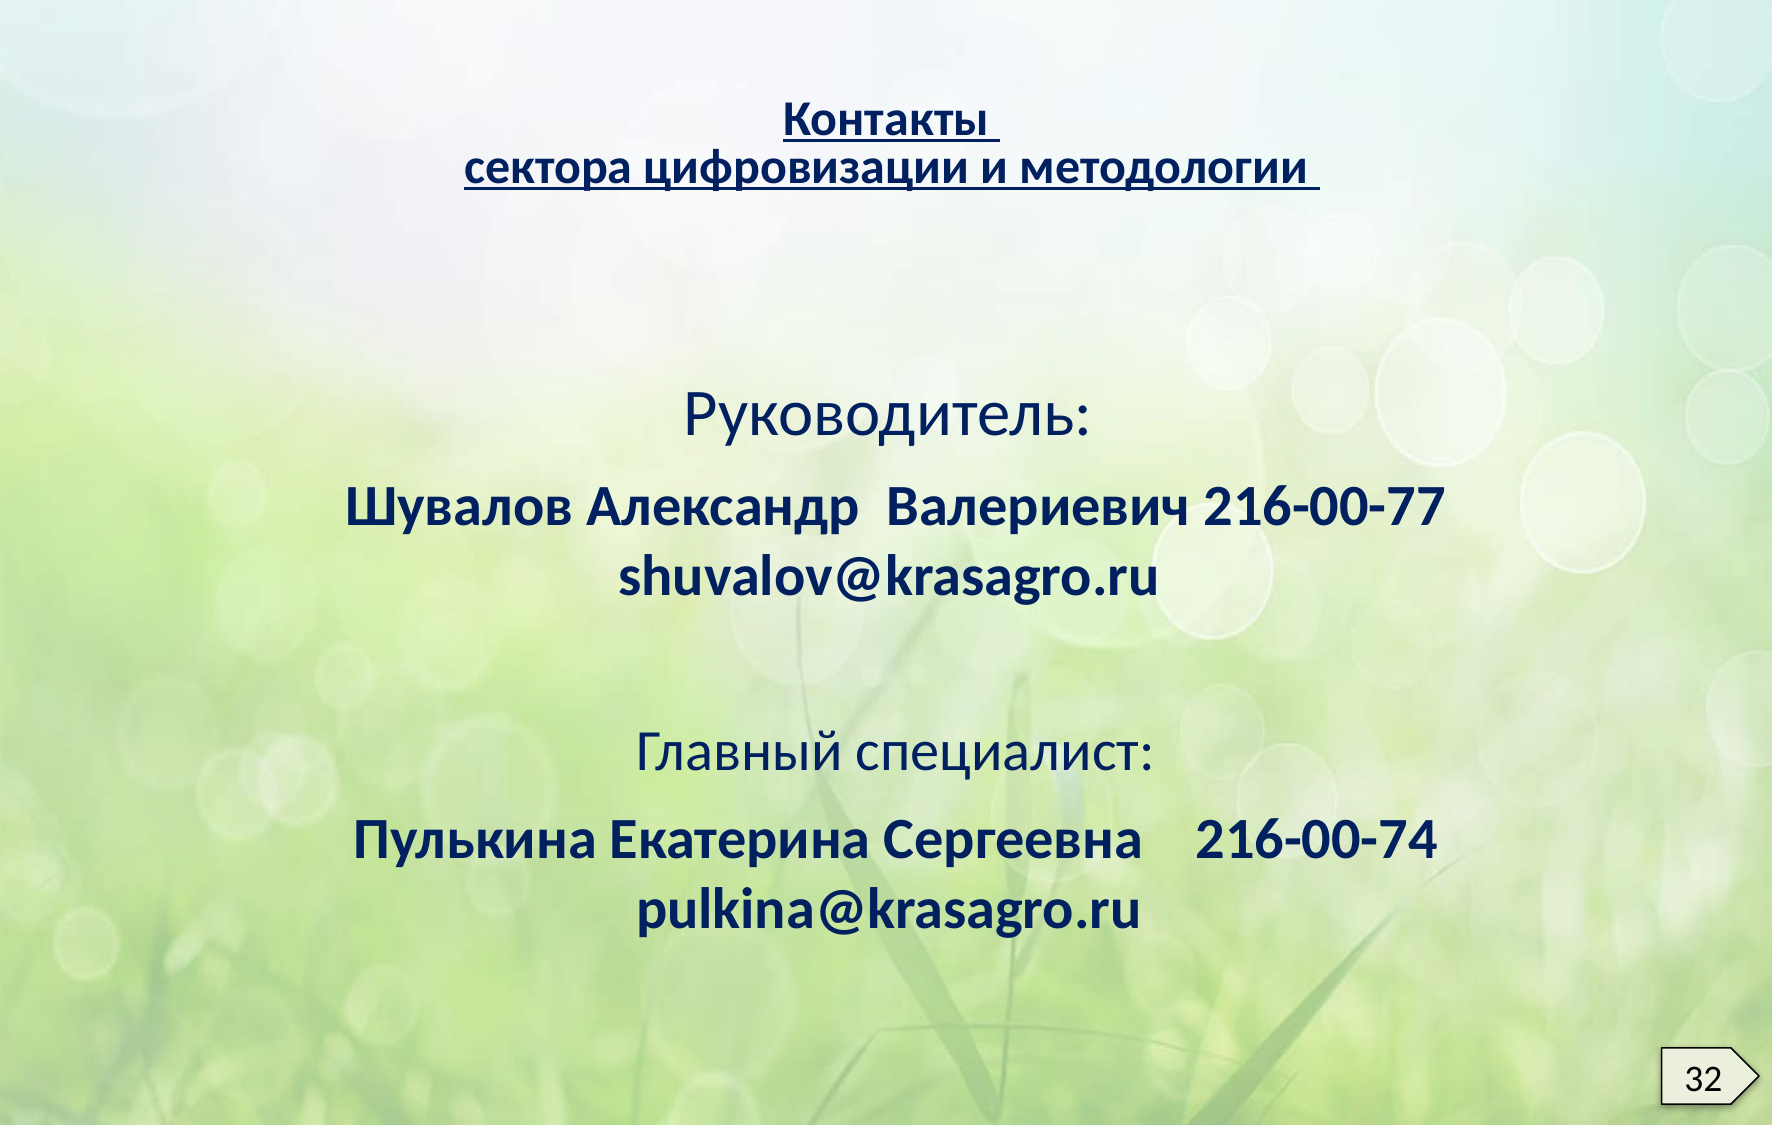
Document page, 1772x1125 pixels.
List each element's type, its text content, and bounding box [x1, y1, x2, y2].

text_box Руководитель: Шувалов Александр Валериевич 216-00-77 shuvalov@krasagro.ru Главный специалист: Пулькина Екатерина Сергеевна 216-00-74 pulkina@krasagro.ru [189, 361, 1595, 1059]
text_box Контакты сектора цифровизации и методологии [218, 89, 1566, 338]
text_box 32 [1660, 1047, 1760, 1105]
text_box На главной странице сайта расположены действующие отборы. Для перехода к отборам по другим группам мер господдержки необходимо пролистать до нужной (растениеводство, животноводство и т.д.); В нужной группе нажмите «Подать заявку» на интересующий отбор; Далее необходимо заполнить поля и файлы в черновике заявки. [0, 0, 1772, 1125]
